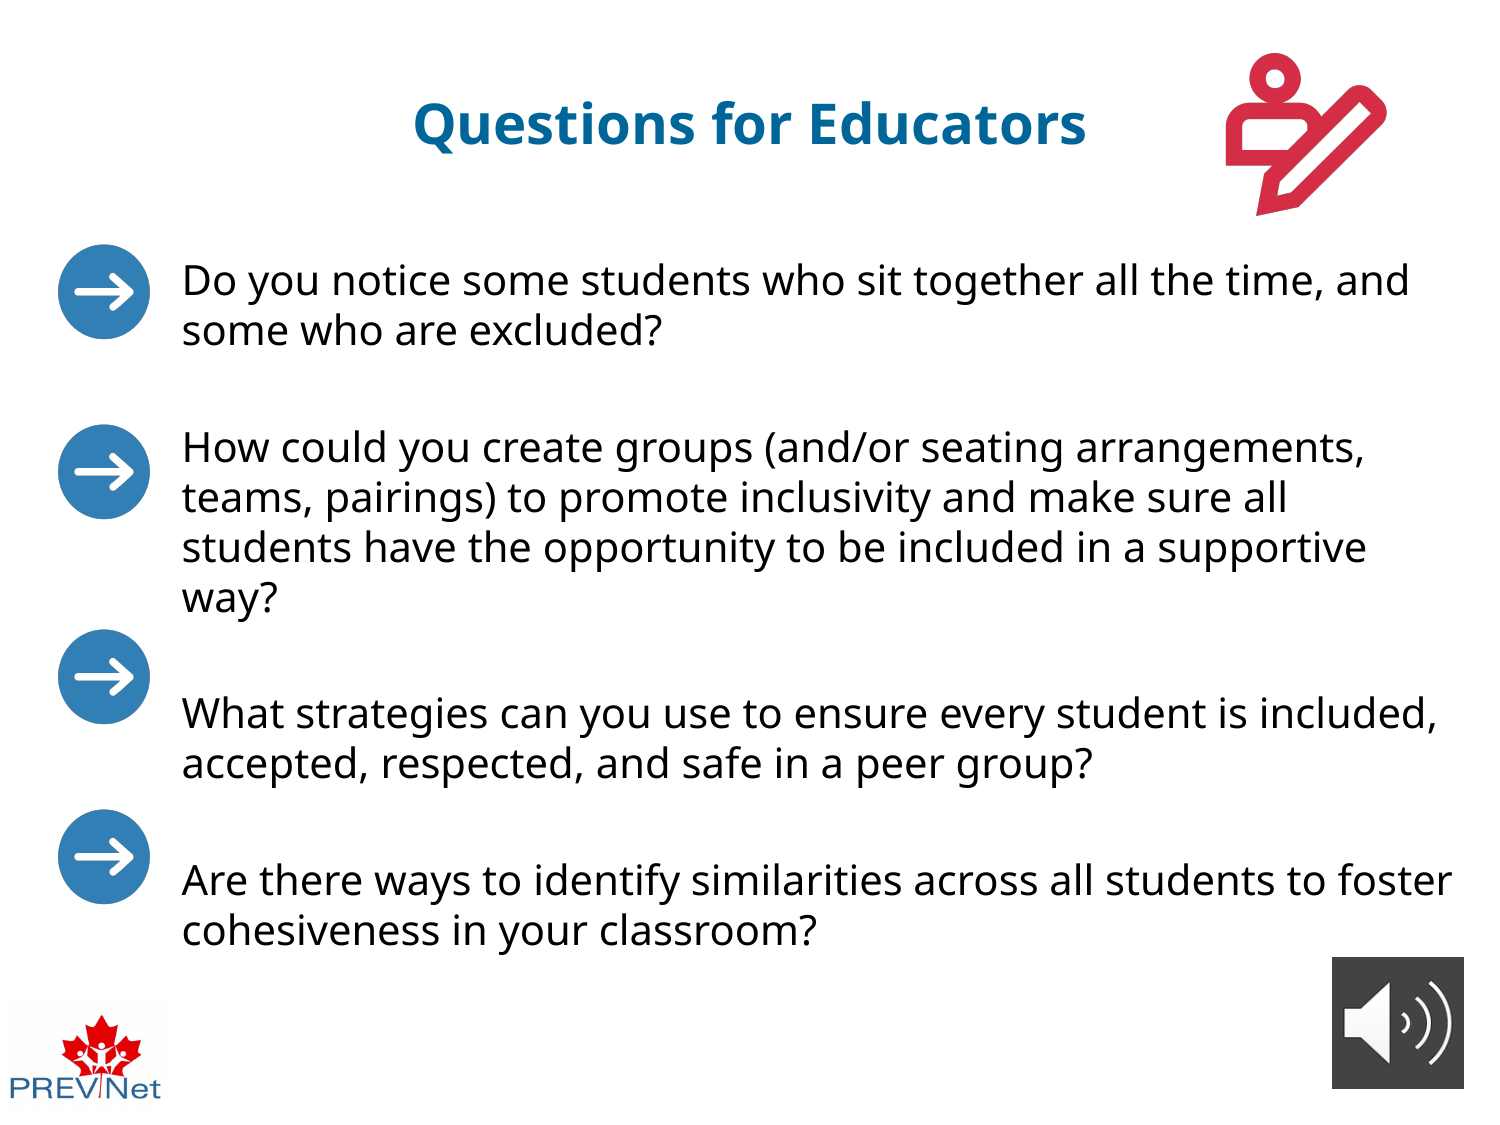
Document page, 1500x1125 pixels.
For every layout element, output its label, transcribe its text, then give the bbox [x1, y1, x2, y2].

title Questions for Educators [206, 28, 1294, 216]
picture [41, 406, 167, 536]
list Do you notice some students who sit together all the time, and some who are excluded? How could you create groups (and/or seating arrangements, teams, pairings) to promote inclusivity and make sure all students have the opportunity to be included in a supportive way? What strategies can you use to ensure every student is included, accepted, respected, and safe in a peer group? Are there ways to identify similarities across all students to foster cohesiveness in your classroom? [166, 246, 1484, 1026]
picture [1225, 53, 1388, 216]
picture [1330, 955, 1465, 1090]
picture [41, 611, 167, 741]
picture [41, 791, 167, 921]
picture [4, 996, 167, 1112]
picture [41, 225, 167, 355]
